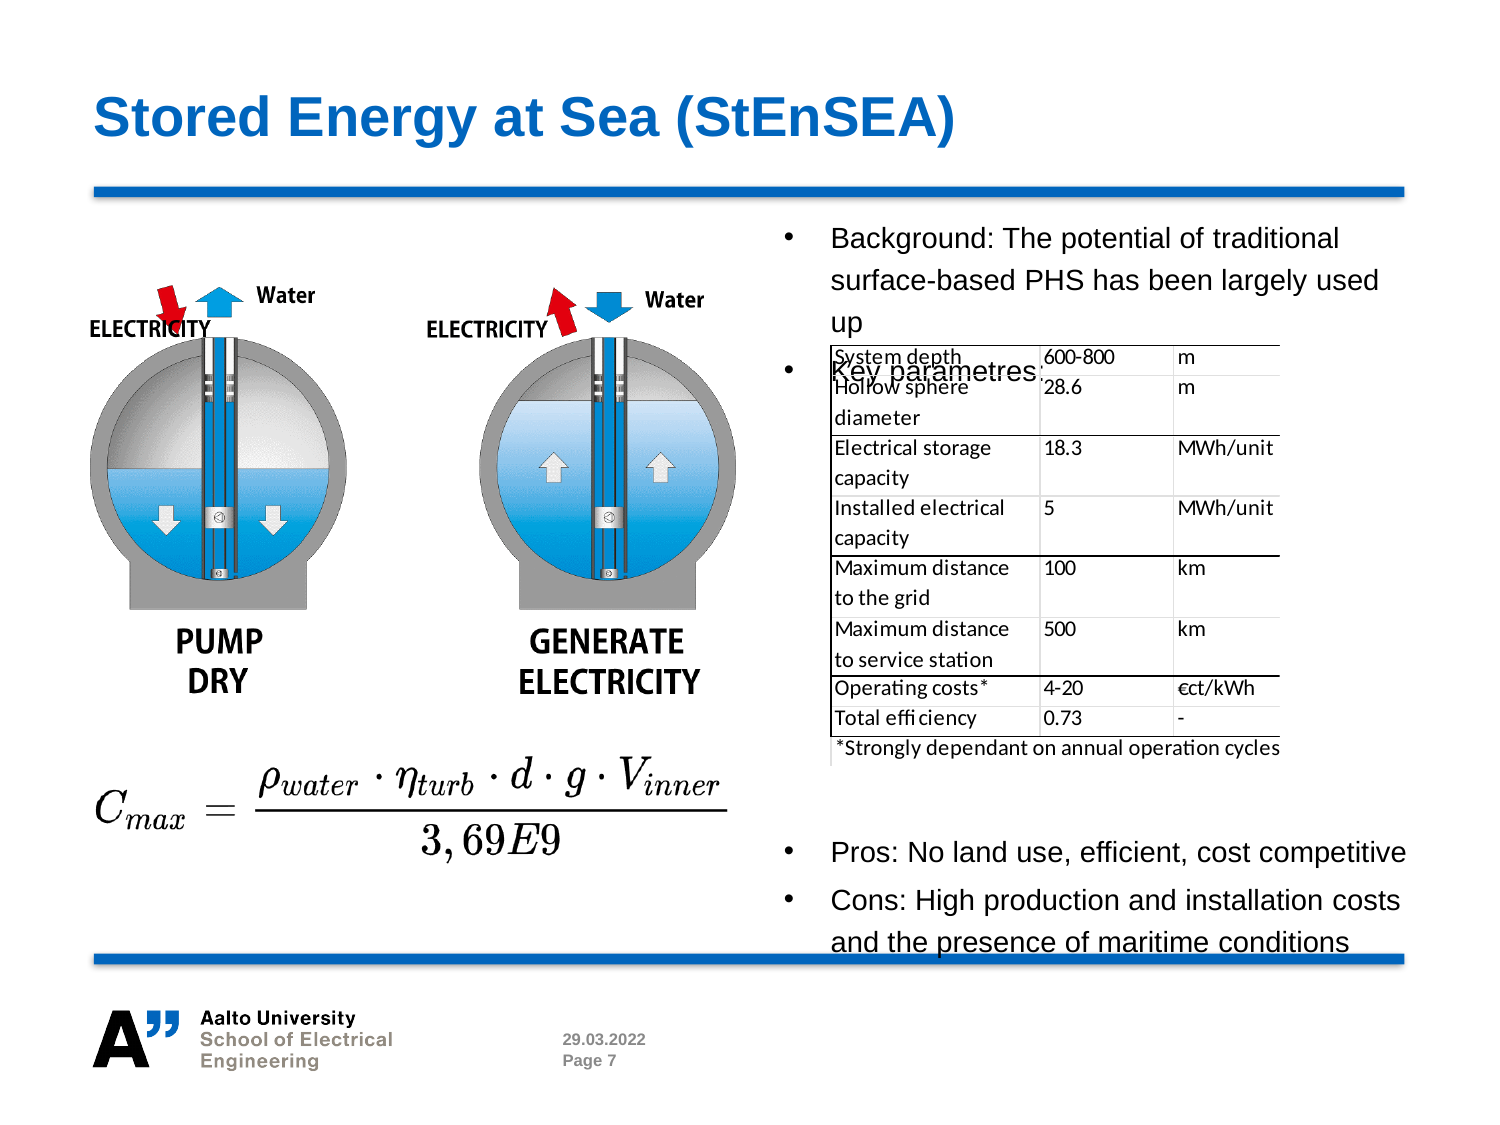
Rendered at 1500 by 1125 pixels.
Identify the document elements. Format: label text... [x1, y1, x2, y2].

picture [829, 344, 1282, 768]
slide_number Page 7 [562, 1050, 816, 1071]
title Stored Energy at Sea (StEnSEA) [93, 80, 1369, 228]
picture [35, 953, 449, 1125]
text_box Background: The potential of traditional surface-based PHS has been largely used up Key parametres: Pros: No land use, efficient, cost competitive Cons: High production and installation costs and the presence of maritime conditions [731, 204, 1434, 966]
picture [87, 283, 738, 698]
picture [93, 752, 732, 868]
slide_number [562, 1029, 816, 1050]
